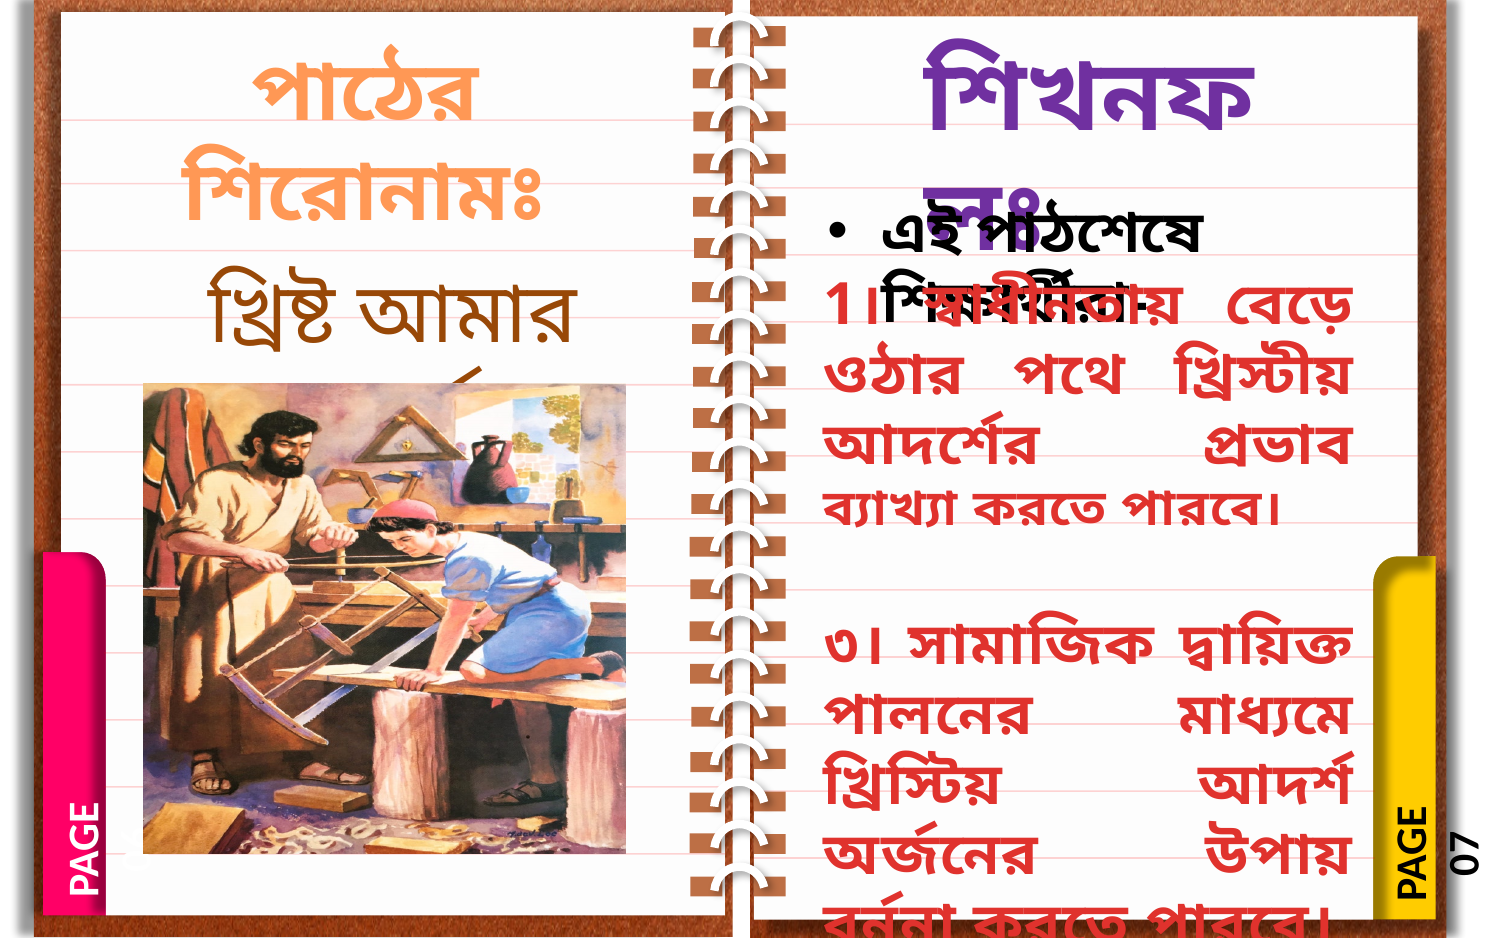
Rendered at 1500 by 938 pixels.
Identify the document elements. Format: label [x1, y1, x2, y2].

text_box [32, 0, 735, 546]
text_box [689, 16, 786, 920]
text_box [42, 11, 730, 938]
text_box [748, 0, 1448, 14]
text_box [749, 16, 1459, 938]
picture [143, 383, 626, 854]
text_box [32, 919, 37, 938]
